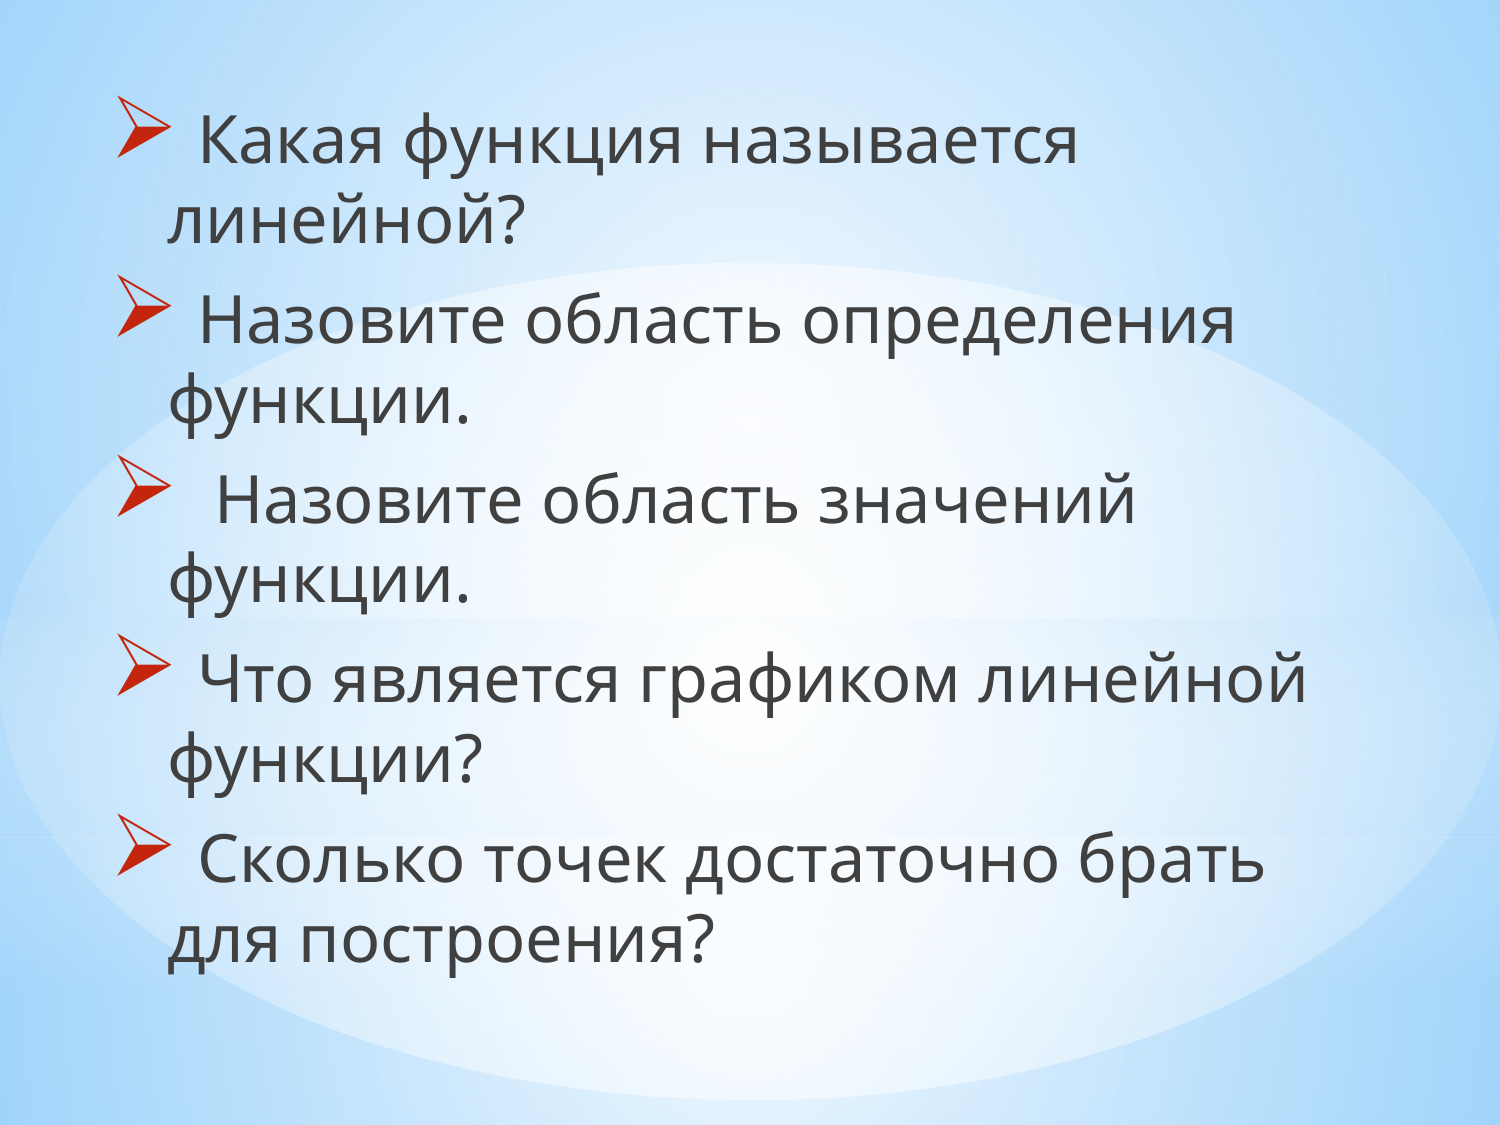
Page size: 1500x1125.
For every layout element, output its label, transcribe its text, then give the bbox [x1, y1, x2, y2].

text_box Какая функция называется линейной? Назовите область определения функции. Назовите область значений функции. Что является графиком линейной функции? Сколько точек достаточно брать для построения? [88, 89, 1376, 983]
